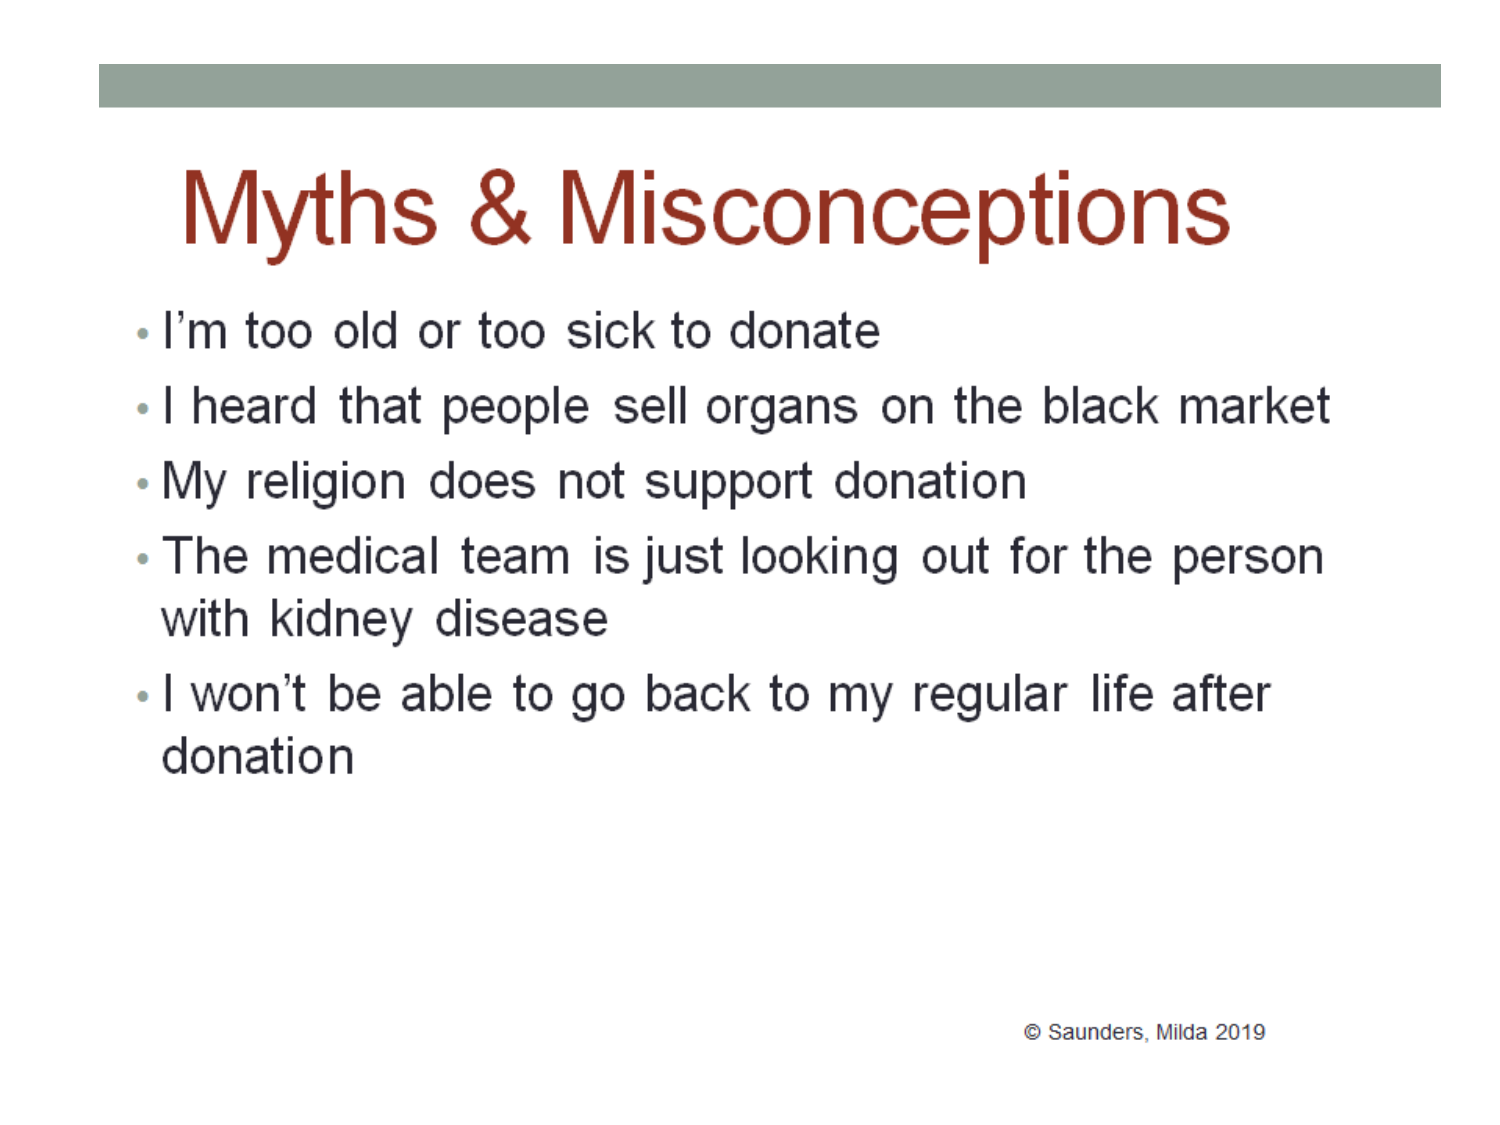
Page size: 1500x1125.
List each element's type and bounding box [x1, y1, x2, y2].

picture [99, 64, 1442, 1055]
